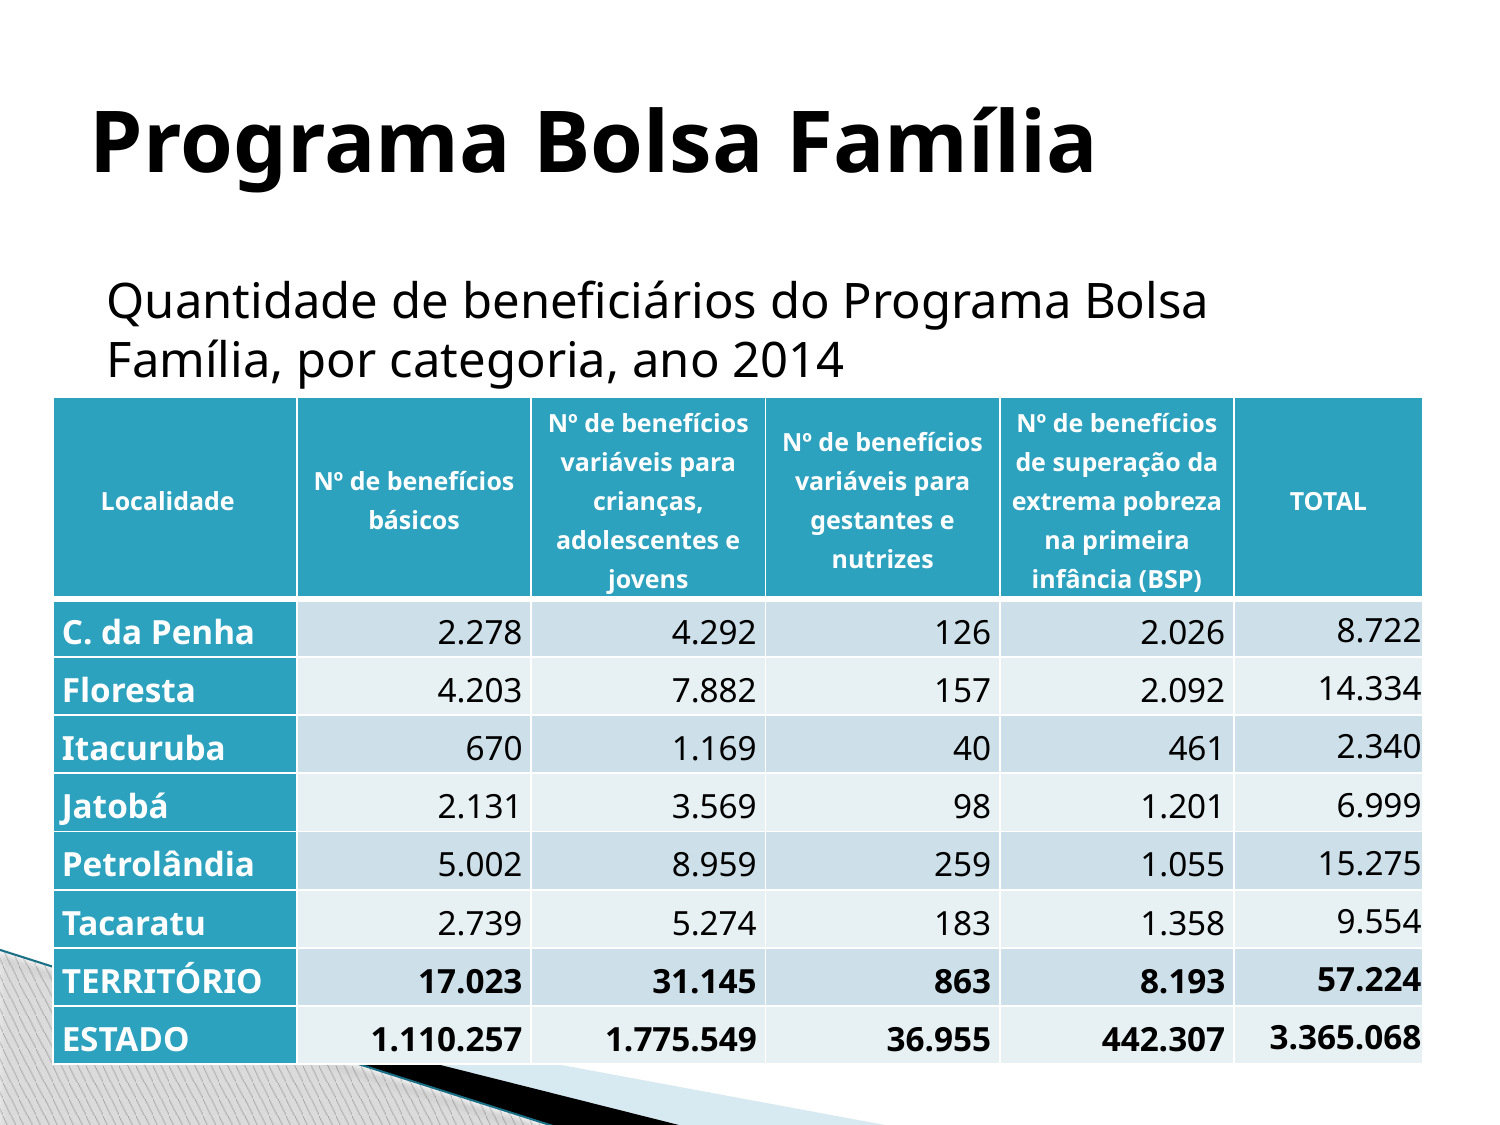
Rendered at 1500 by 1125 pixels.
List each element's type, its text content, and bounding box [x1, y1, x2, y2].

table_cell 259 [766, 832, 999, 889]
table_header Nº de benefícios básicos [298, 398, 530, 596]
table_cell 863 [766, 949, 999, 1005]
table_cell 8.193 [1001, 949, 1233, 1005]
table_header TOTAL [1235, 398, 1422, 596]
table_cell 36.955 [766, 1007, 999, 1063]
table_cell 2.092 [1001, 658, 1233, 714]
table_cell 1.169 [532, 716, 765, 772]
table_cell Tacaratu [54, 891, 296, 947]
table_cell C. da Penha [54, 602, 296, 656]
table_cell 1.201 [1001, 774, 1233, 831]
table_cell 14.334 [1235, 658, 1422, 714]
table_cell 2.026 [1001, 602, 1233, 656]
table_cell 6.999 [1235, 774, 1422, 831]
table_cell Petrolândia [54, 832, 296, 889]
table_cell 4.292 [532, 602, 765, 656]
table_cell Itacuruba [54, 716, 296, 772]
title Programa Bolsa Família [75, 45, 1425, 233]
table_cell 126 [766, 602, 999, 656]
table_cell 31.145 [532, 949, 765, 1005]
table_cell 9.554 [1235, 891, 1422, 947]
table_cell 5.274 [532, 891, 765, 947]
table_header Nº de benefícios de superação da extrema pobreza na primeira infância (BSP) [1001, 398, 1233, 596]
table_header Nº de benefícios variáveis para crianças, adolescentes e jovens [532, 398, 765, 596]
table_cell 2.278 [298, 602, 530, 656]
table_cell 183 [766, 891, 999, 947]
table_cell 4.203 [298, 658, 530, 714]
table_cell 98 [766, 774, 999, 831]
table_cell 157 [766, 658, 999, 714]
table_cell 7.882 [532, 658, 765, 714]
table_cell 3.365.068 [1235, 1007, 1422, 1063]
table_header Localidade [54, 398, 296, 596]
table_cell 57.224 [1235, 949, 1422, 1005]
table_cell 442.307 [1001, 1007, 1233, 1063]
table_cell 3.569 [532, 774, 765, 831]
table_cell 5.002 [298, 832, 530, 889]
table_header Nº de benefícios variáveis para gestantes e nutrizes [766, 398, 999, 596]
table_cell 1.055 [1001, 832, 1233, 889]
table_cell ESTADO [54, 1007, 296, 1063]
table_cell 2.340 [1235, 716, 1422, 772]
table_cell Jatobá [54, 774, 296, 831]
table_cell 670 [298, 716, 530, 772]
table_cell 461 [1001, 716, 1233, 772]
table_cell 15.275 [1235, 832, 1422, 889]
table_cell Floresta [54, 658, 296, 714]
table_cell 8.722 [1235, 602, 1422, 656]
table_cell 1.775.549 [532, 1007, 765, 1063]
table_cell 17.023 [298, 949, 530, 1005]
table_cell 8.959 [532, 832, 765, 889]
table_cell 1.110.257 [298, 1007, 530, 1063]
table_cell 2.739 [298, 891, 530, 947]
table_cell 2.131 [298, 774, 530, 831]
table_cell 40 [766, 716, 999, 772]
table_cell TERRITÓRIO [54, 949, 296, 1005]
list Quantidade de beneficiários do Programa Bolsa Família, por categoria, ano 2014 Fonte: MDS, 2014 [75, 262, 1353, 396]
table_cell 1.358 [1001, 891, 1233, 947]
